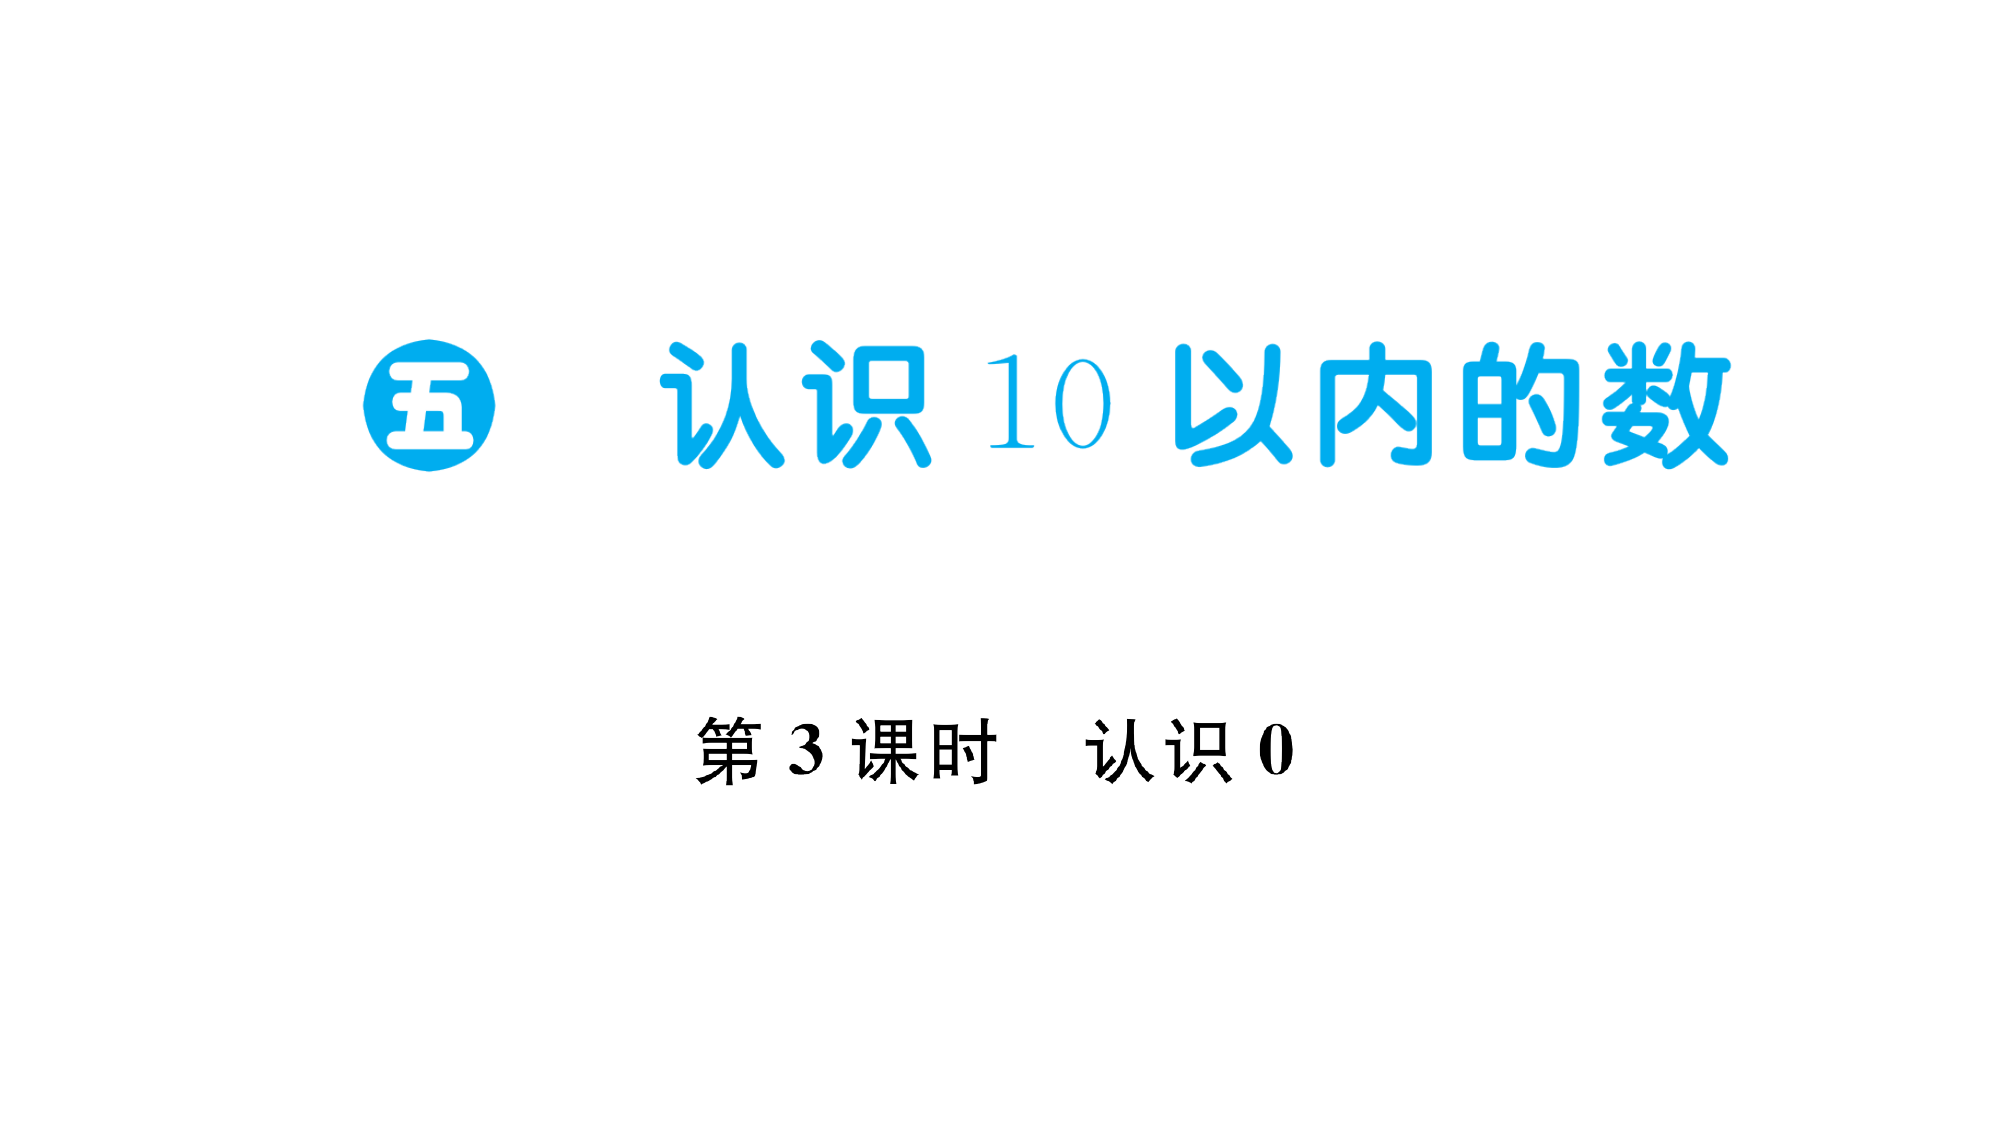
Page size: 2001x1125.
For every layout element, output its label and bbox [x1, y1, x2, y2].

picture [691, 697, 1309, 803]
picture [357, 306, 1742, 491]
